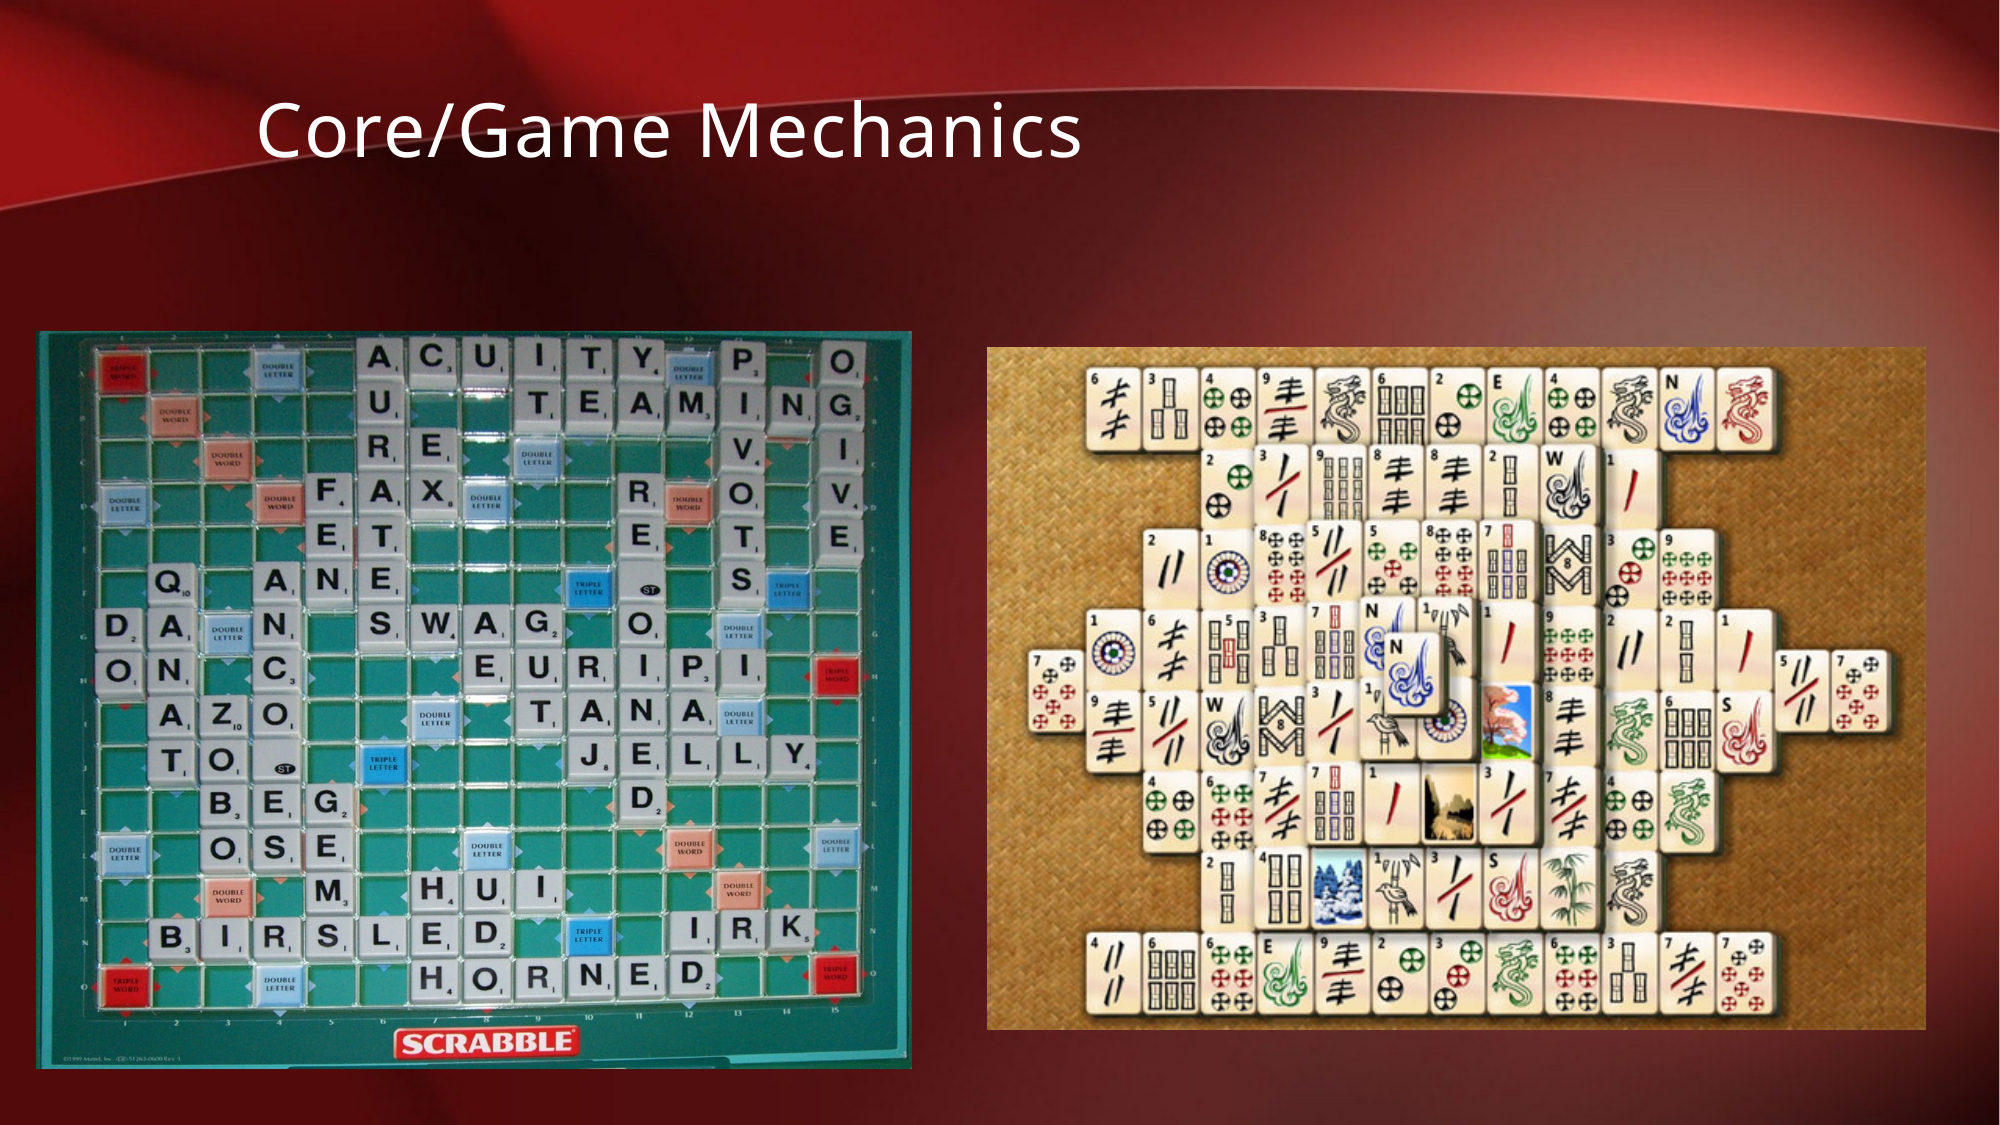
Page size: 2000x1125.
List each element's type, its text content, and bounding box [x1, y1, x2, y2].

picture [0, 0, 2000, 1125]
text_box Core/Game Mechanics [240, 66, 1740, 182]
